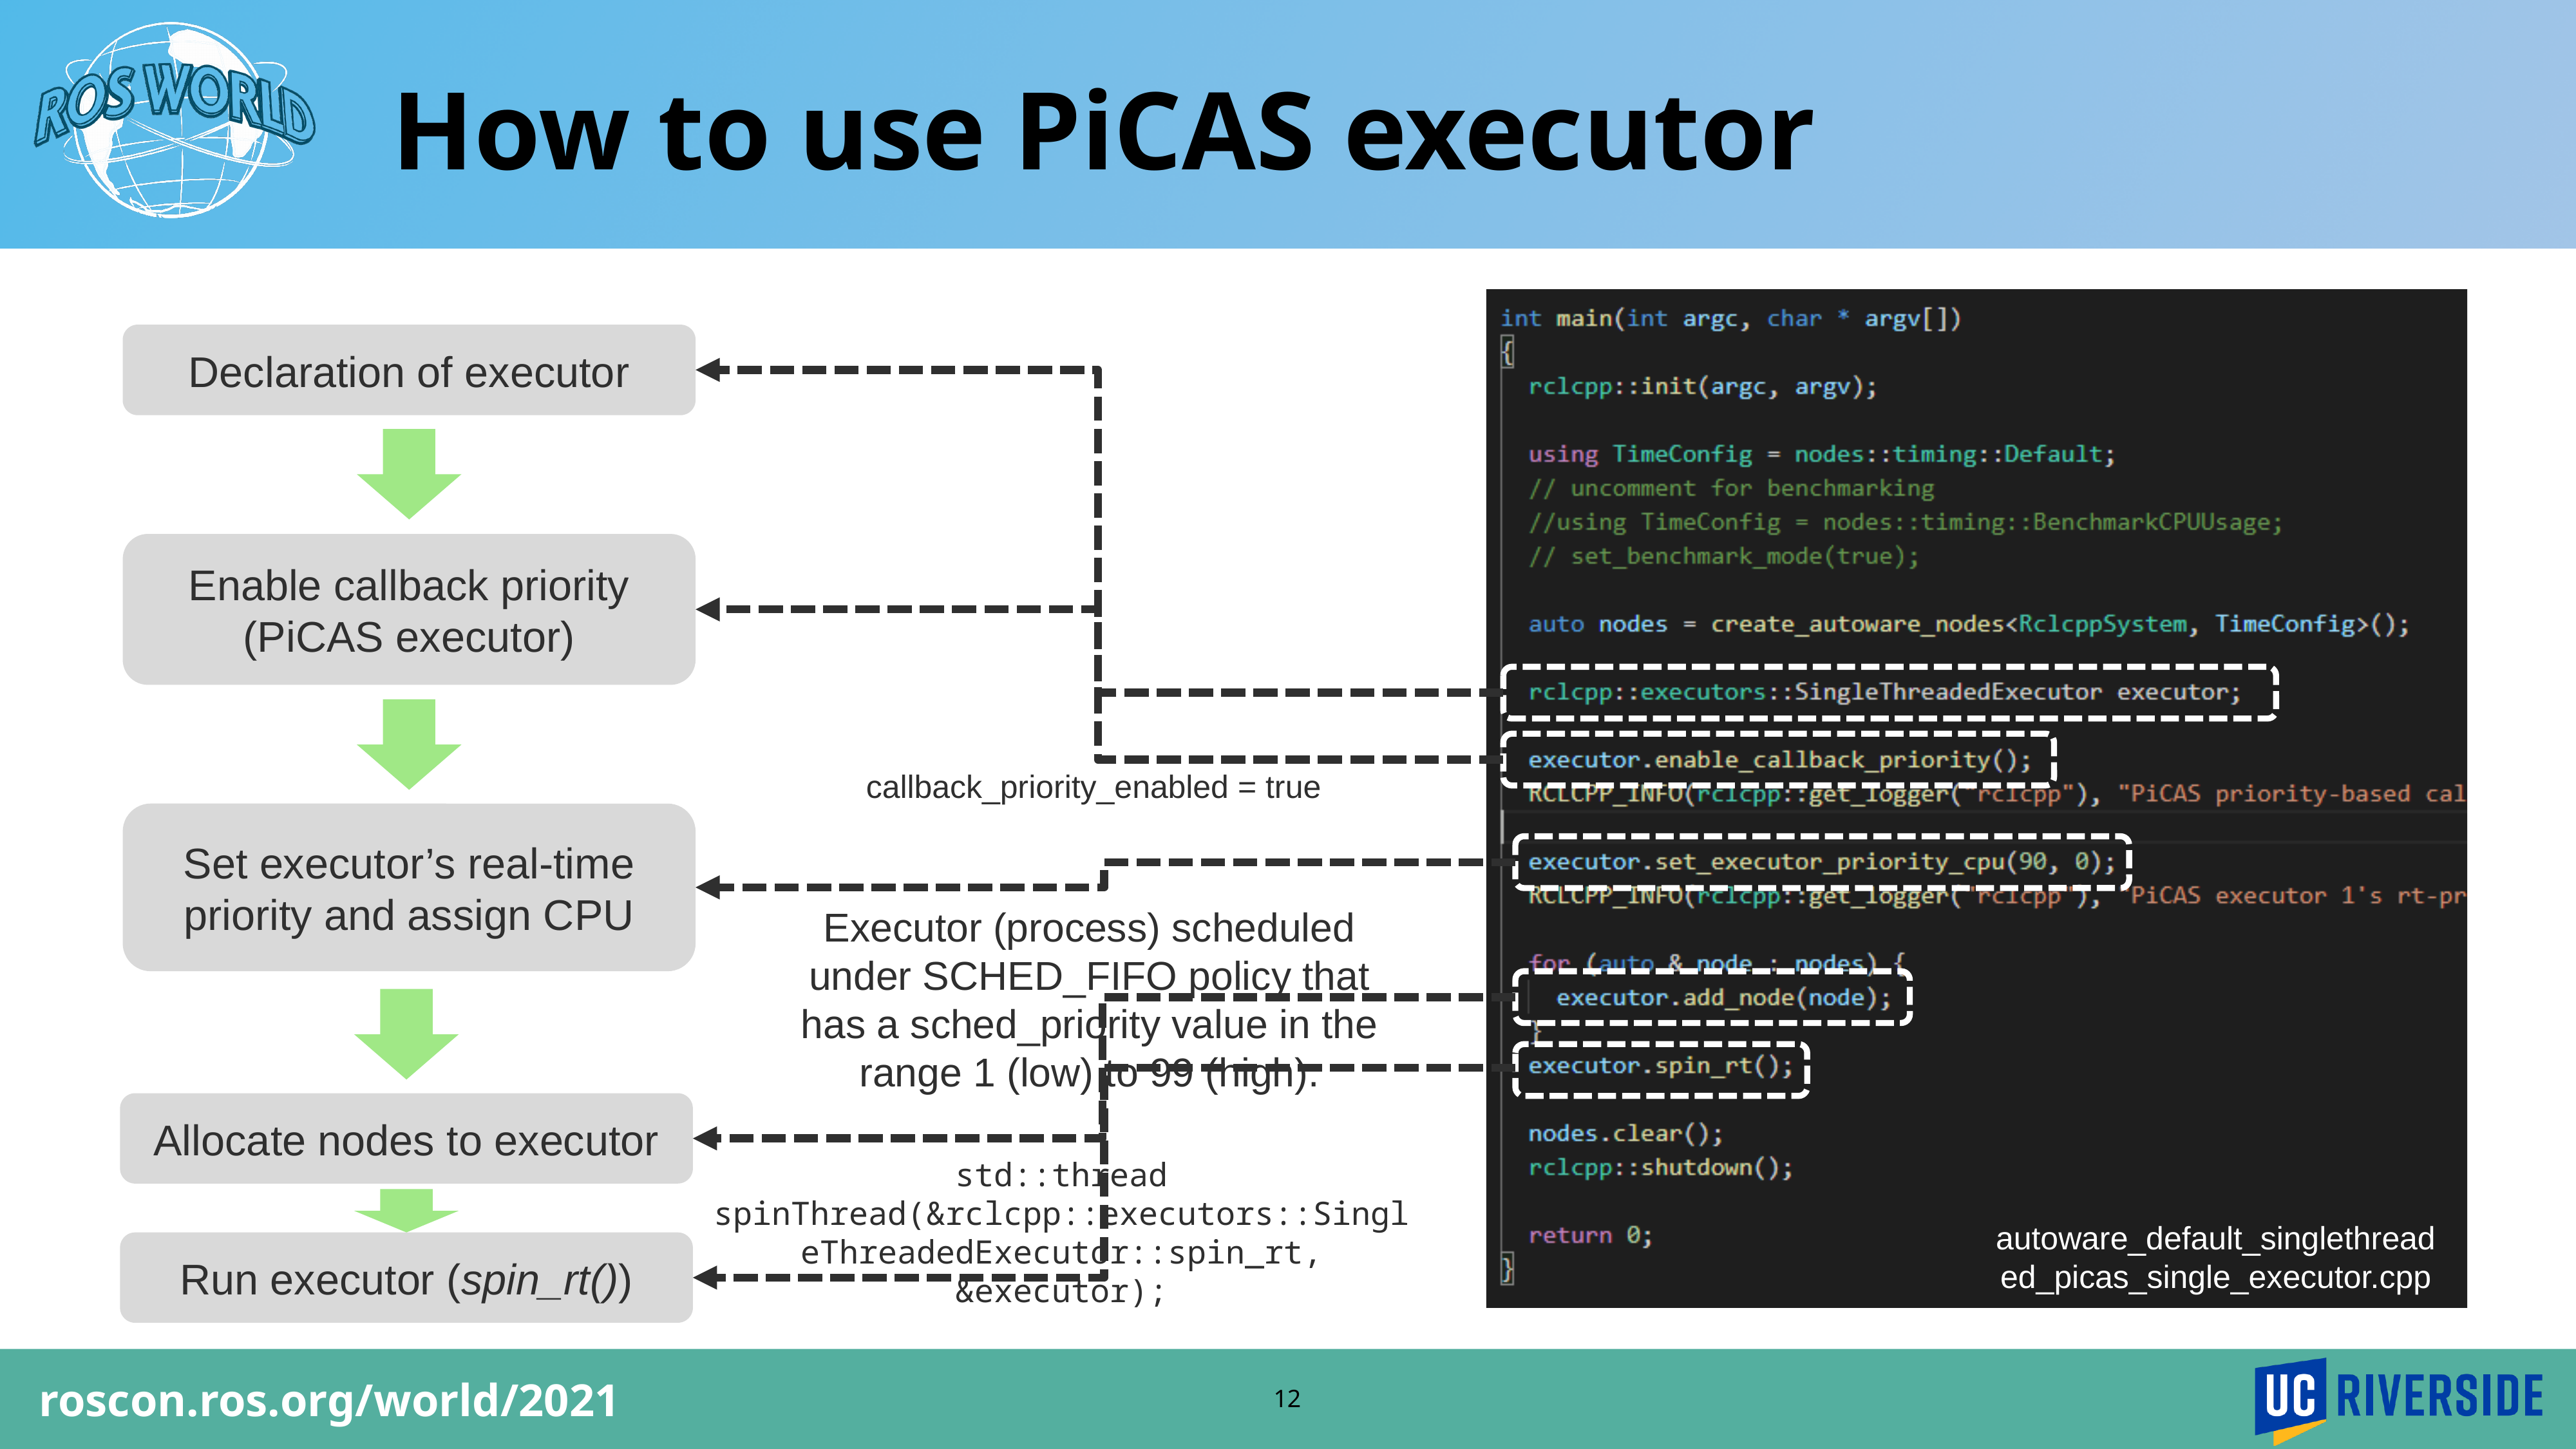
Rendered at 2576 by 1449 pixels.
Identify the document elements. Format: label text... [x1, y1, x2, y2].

slide_number 12 [1267, 1381, 1307, 1422]
text_box Allocate nodes to executor [118, 1092, 689, 1185]
text_box [352, 1188, 460, 1234]
text_box Executor (process) scheduled under SCHED_FIFO policy that has a sched_priority value in the range 1 (low) to 99 (high). [773, 896, 1406, 996]
text_box roscon.ros.org/world/2021 [33, 1367, 696, 1431]
text_box callback_priority_enabled = true [857, 765, 1343, 810]
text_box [695, 609, 1504, 760]
text_box Enable callback priority (PiCAS executor) [121, 532, 692, 687]
text_box [355, 697, 463, 791]
picture [0, 0, 2576, 249]
text_box Set executor’s real-time priority and assign CPU [121, 802, 697, 973]
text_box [695, 862, 1516, 888]
text_box [0, 1349, 2576, 1449]
text_box std::thread spinThread(&rclcpp::executors::SingleThreadedExecutor::spin_rt, &executor); [700, 1283, 1423, 1314]
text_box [695, 370, 1504, 609]
text_box [352, 987, 460, 1081]
text_box [355, 427, 463, 521]
picture [1486, 289, 2468, 1309]
picture [2255, 1358, 2543, 1446]
text_box Declaration of executor [121, 323, 697, 417]
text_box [692, 997, 1516, 1067]
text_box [692, 1067, 1516, 1278]
text_box Run executor (spin_rt()) [118, 1231, 695, 1325]
